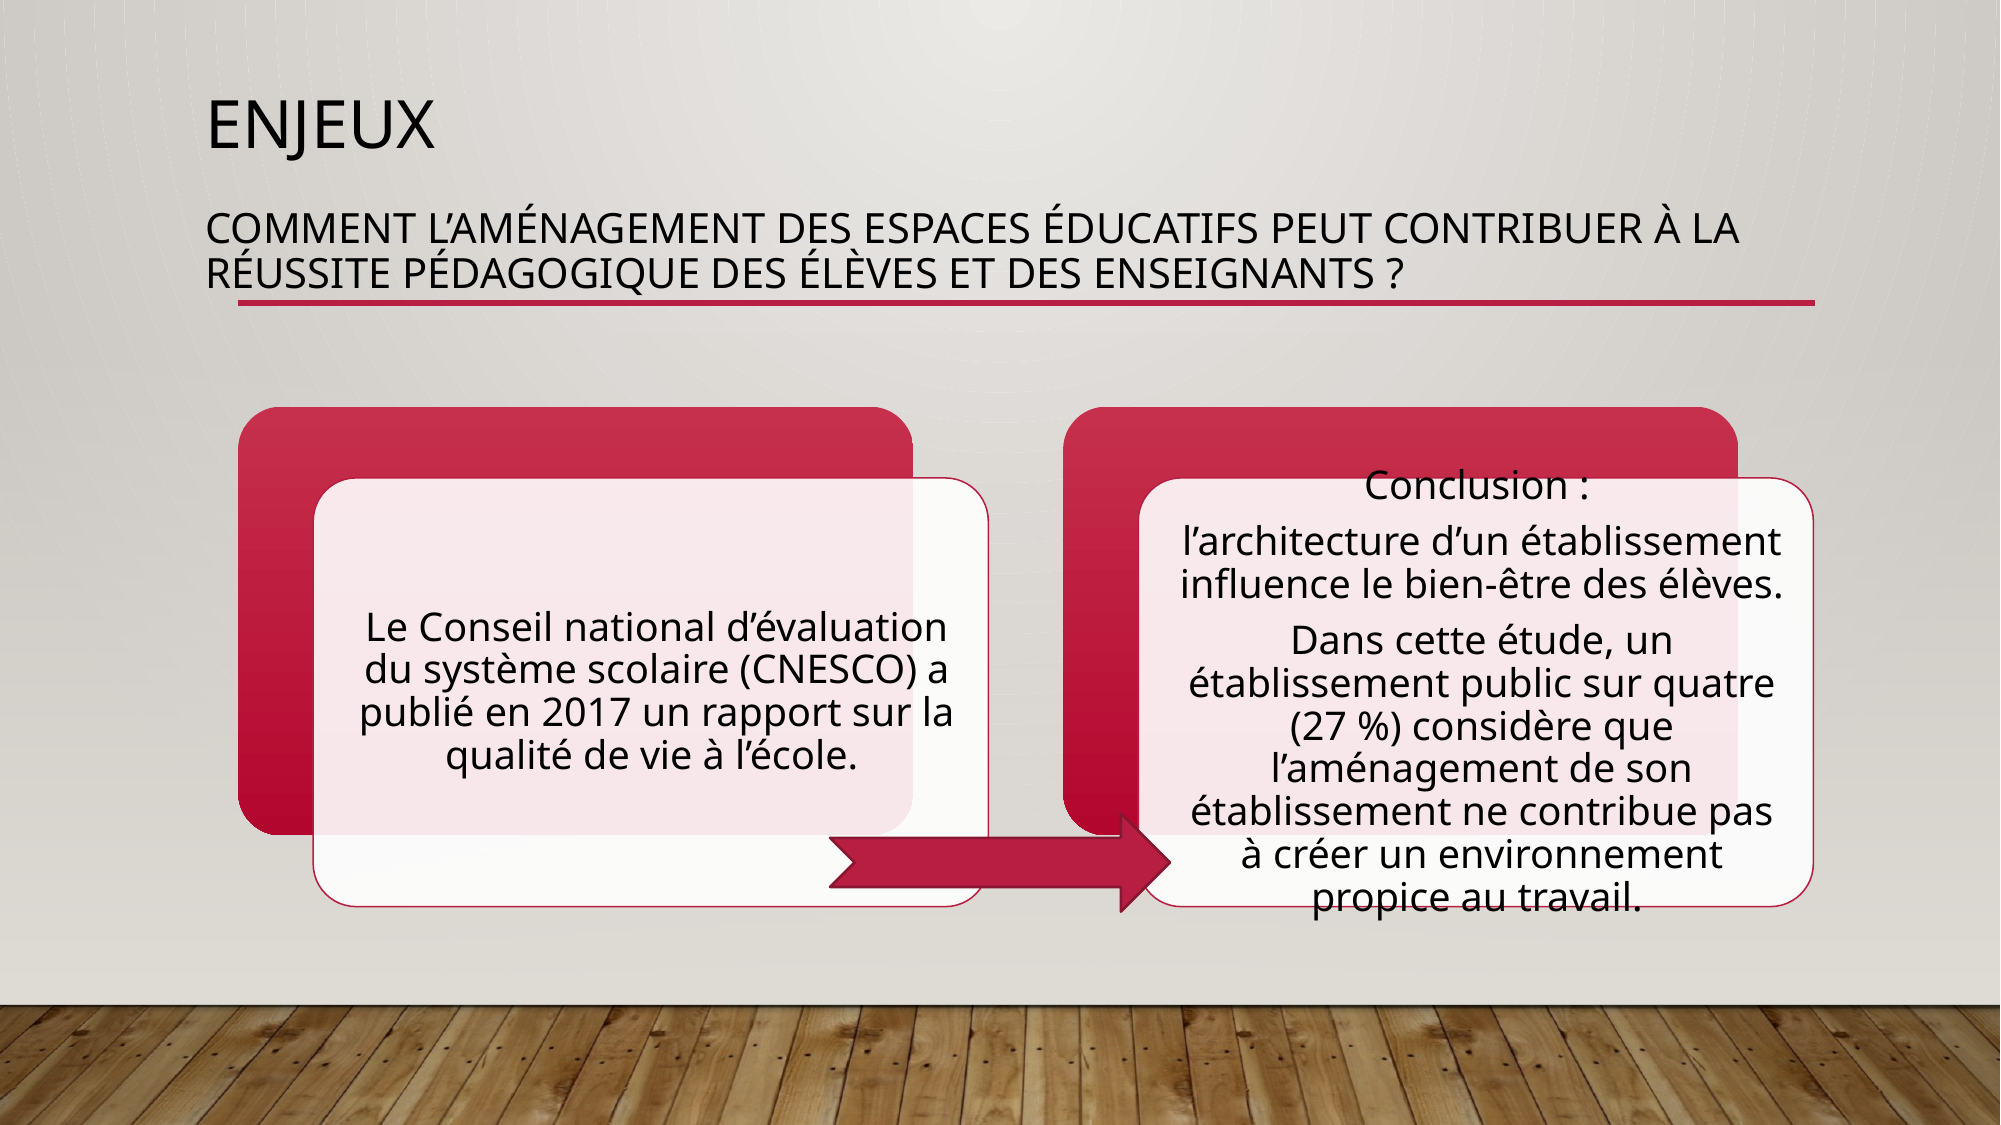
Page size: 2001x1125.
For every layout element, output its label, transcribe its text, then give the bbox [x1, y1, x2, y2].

title ENJEUx Comment l’aménagement des espaces éducatifs peut contribuer à la réussite pédagogique des élèves et des enseignants ? [190, 83, 1766, 256]
picture [0, 1005, 2000, 1125]
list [237, 383, 1814, 930]
